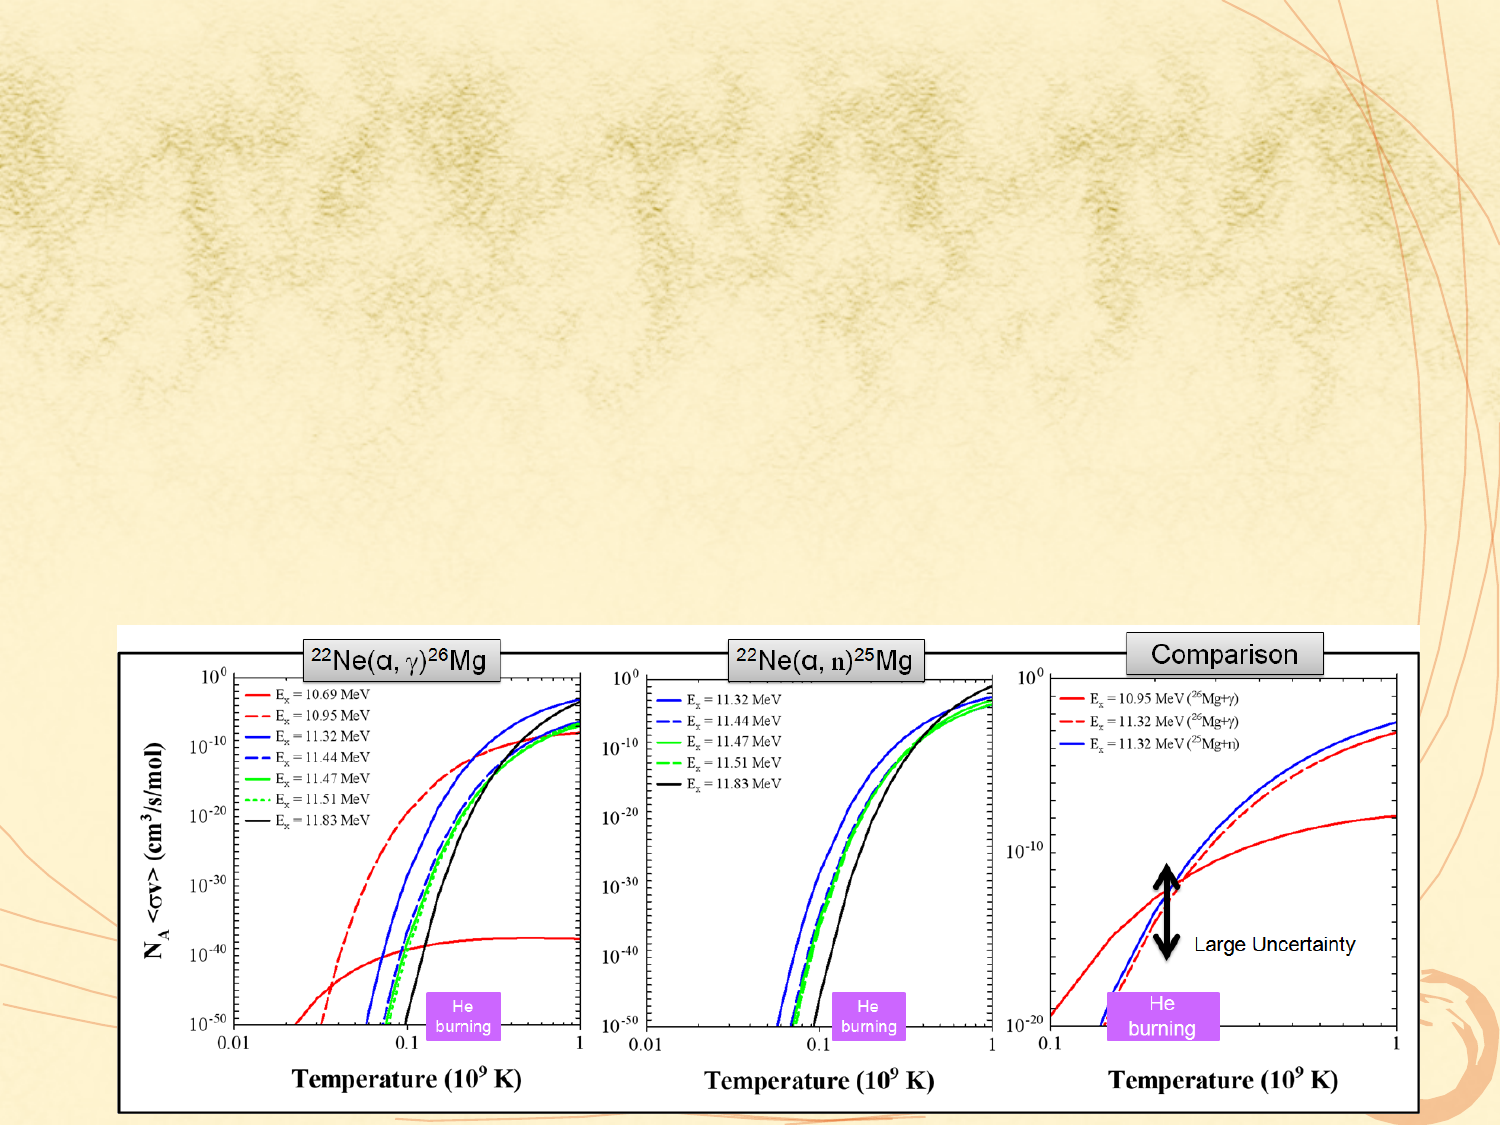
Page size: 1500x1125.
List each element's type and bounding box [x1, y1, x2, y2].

picture [116, 625, 1421, 1114]
